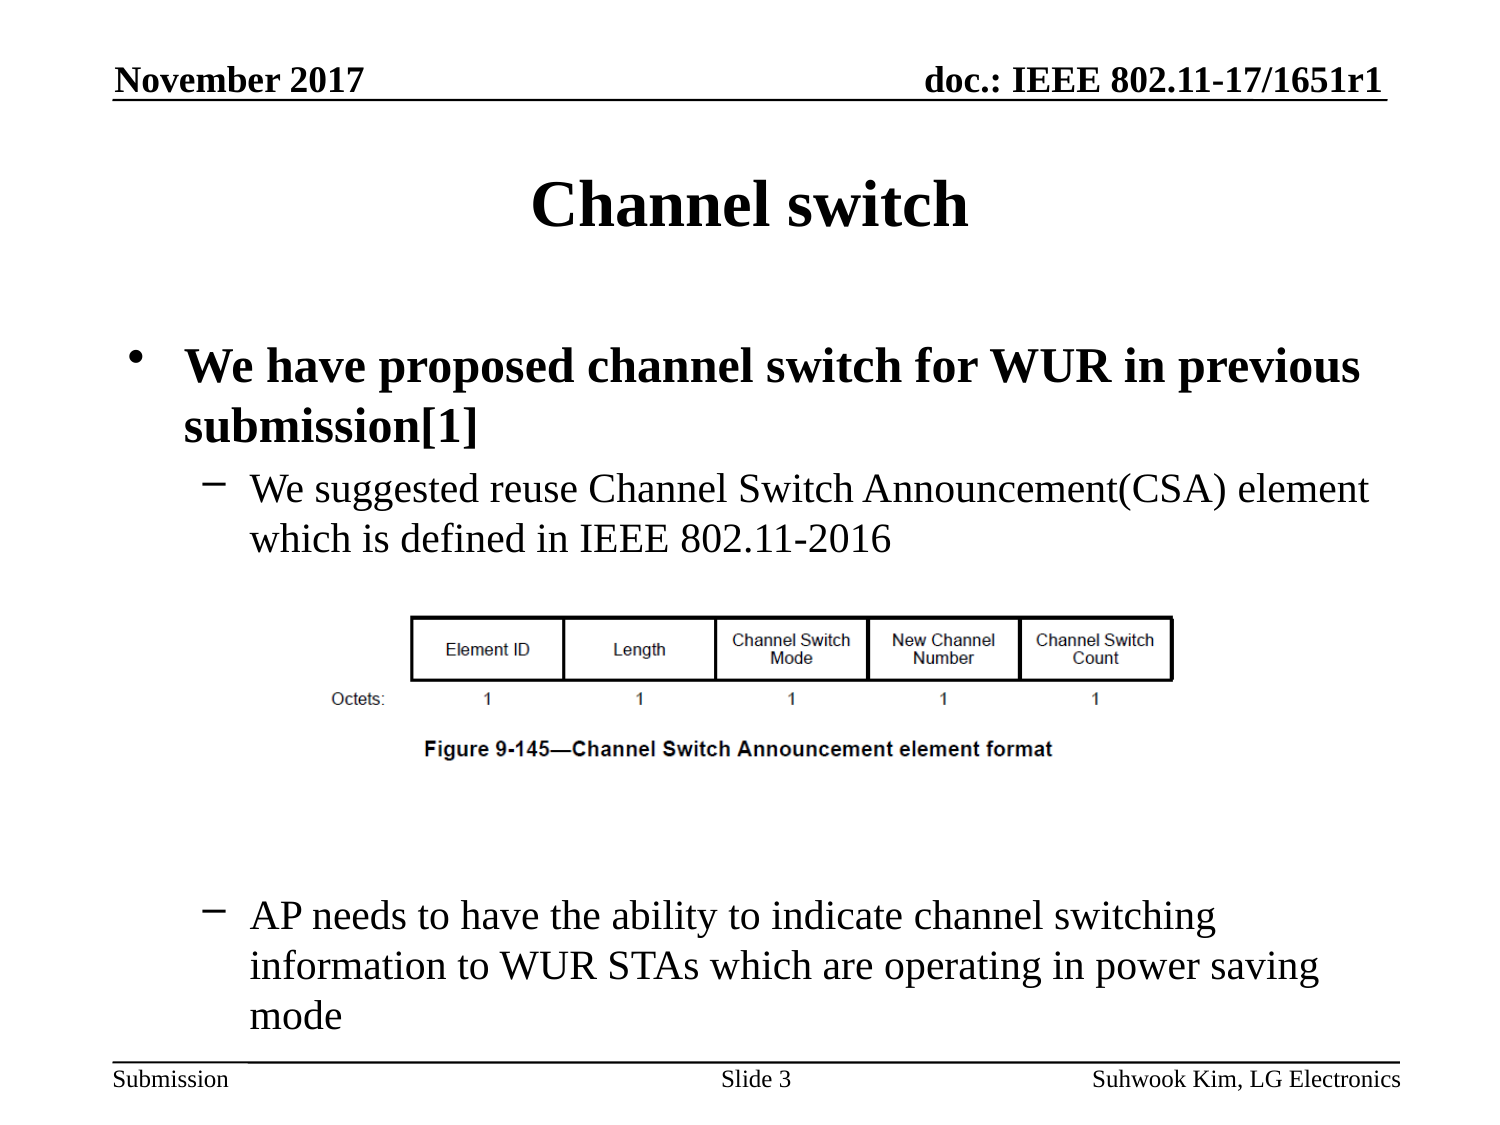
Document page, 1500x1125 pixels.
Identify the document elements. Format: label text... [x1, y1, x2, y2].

list We have proposed channel switch for WUR in previous submission[1] We suggested reuse Channel Switch Announcement(CSA) element which is defined in IEEE 802.11-2016 AP needs to have the ability to indicate channel switching information to WUR STAs which are operating in power saving mode [112, 324, 1388, 1001]
slide_number Slide 3 [712, 1061, 800, 1093]
footer Suhwook Kim, LG Electronics [1088, 1061, 1402, 1093]
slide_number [114, 54, 374, 101]
title Channel switch [112, 112, 1388, 288]
picture [316, 580, 1196, 769]
